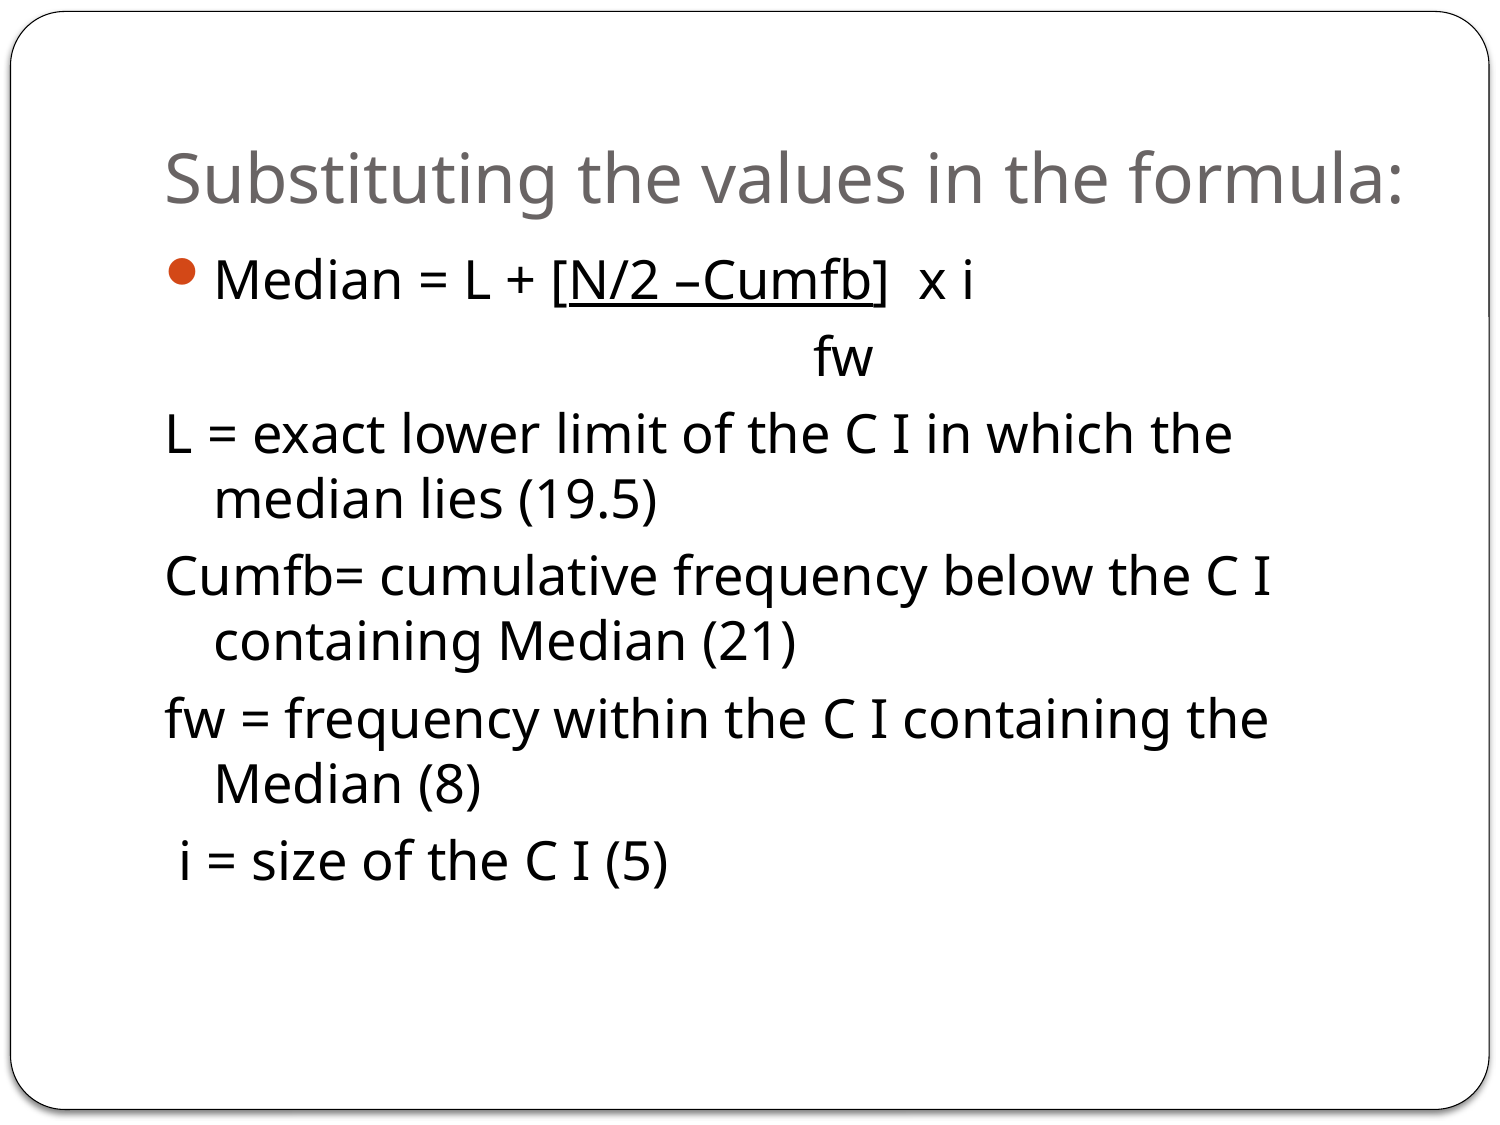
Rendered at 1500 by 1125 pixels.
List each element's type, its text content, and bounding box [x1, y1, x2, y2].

list Median = L + [N/2 –Cumfb] x i fw L = exact lower limit of the C I in which the median lies (19.5) Cumfb= cumulative frequency below the C I containing Median (21) fw = frequency within the C I containing the Median (8) i = size of the C I (5) [150, 237, 1425, 988]
title Substituting the values in the formula: [150, 45, 1425, 233]
